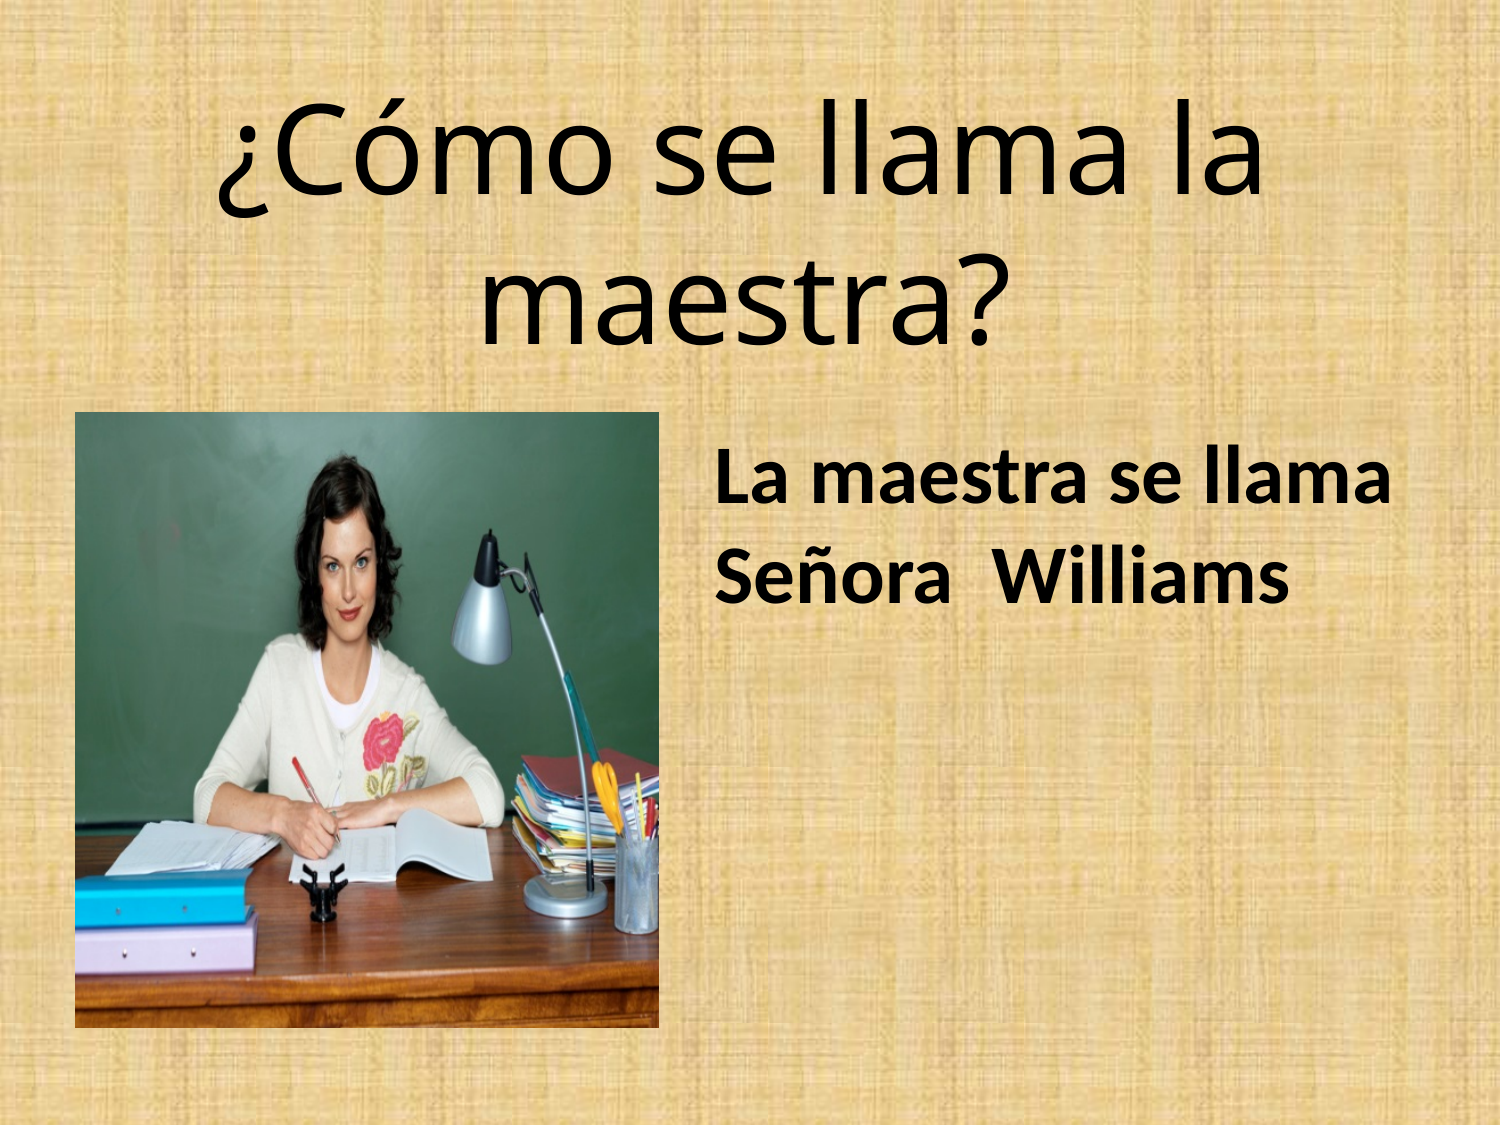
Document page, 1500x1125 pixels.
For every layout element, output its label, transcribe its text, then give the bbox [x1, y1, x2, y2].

text_box La maestra se llama Señora Williams [699, 412, 1453, 628]
picture [0, 0, 1500, 1125]
text_box ¿Cómo se llama la maestra? [37, 62, 1450, 378]
